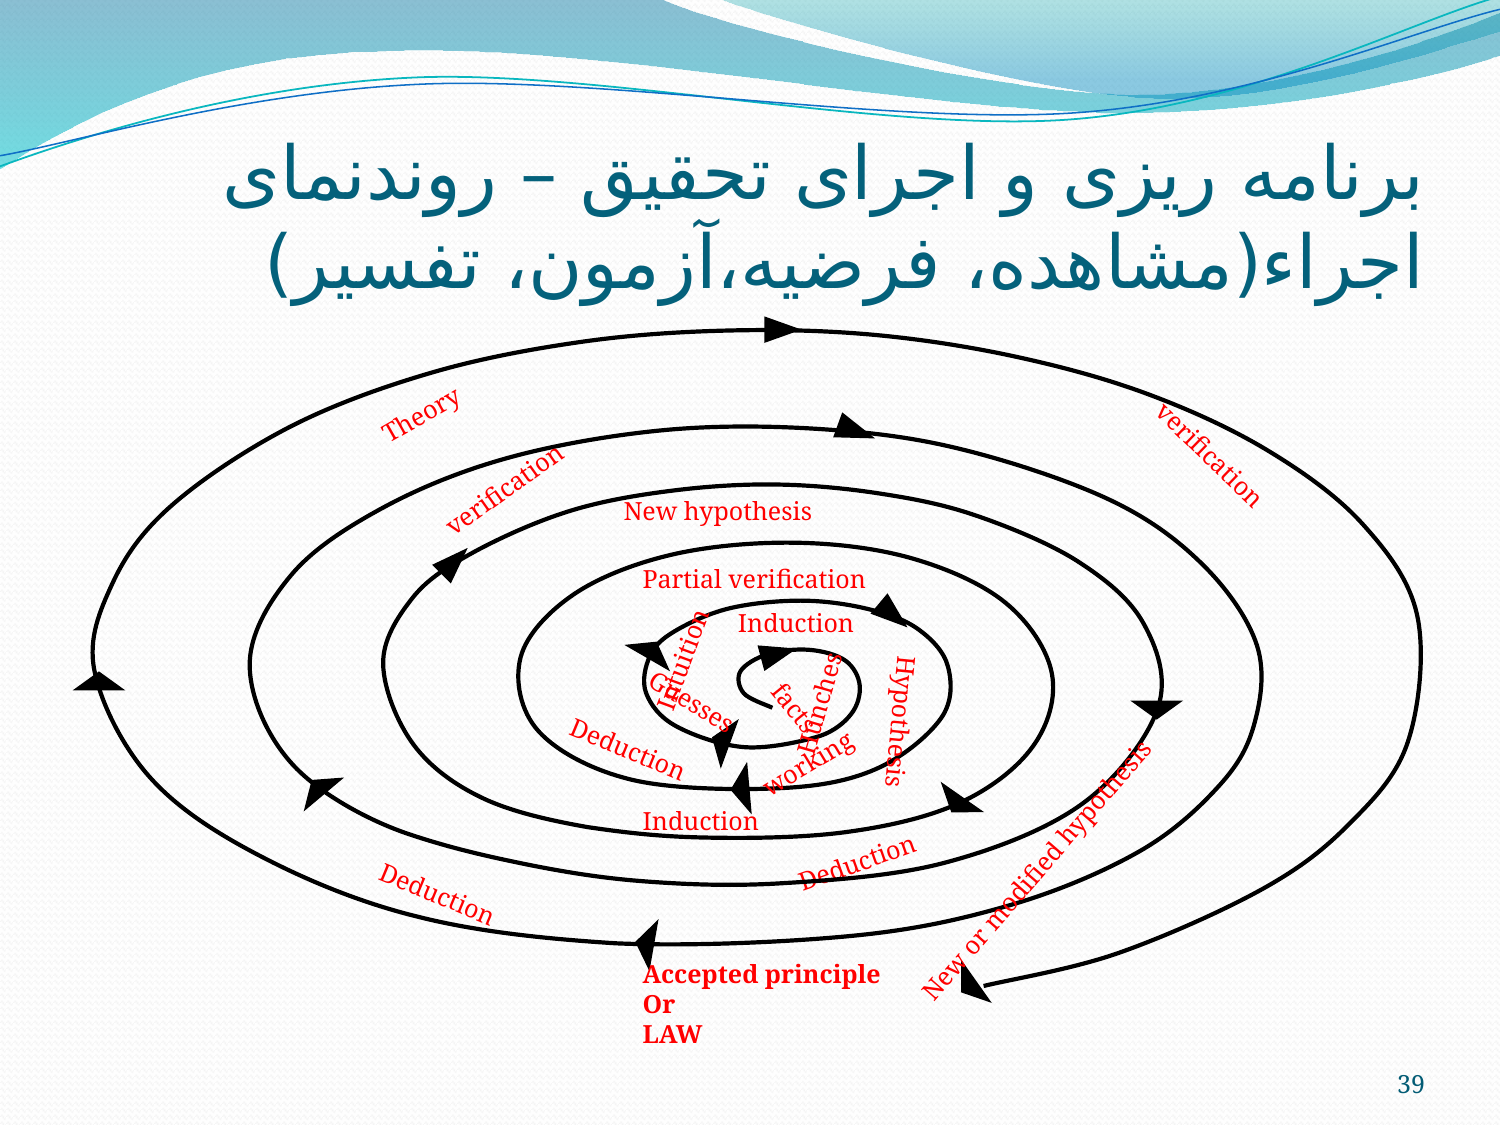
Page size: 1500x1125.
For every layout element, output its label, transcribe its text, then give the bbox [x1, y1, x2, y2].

title برنامه ریزی و اجرای تحقیق – روندنمای اجراء(مشاهده، فرضیه،آزمون، تفسیر) [75, 115, 1425, 303]
table_cell نوع [1299, 1045, 1425, 1050]
slide_number 39 [1299, 1049, 1425, 1103]
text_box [74, 317, 1426, 1038]
